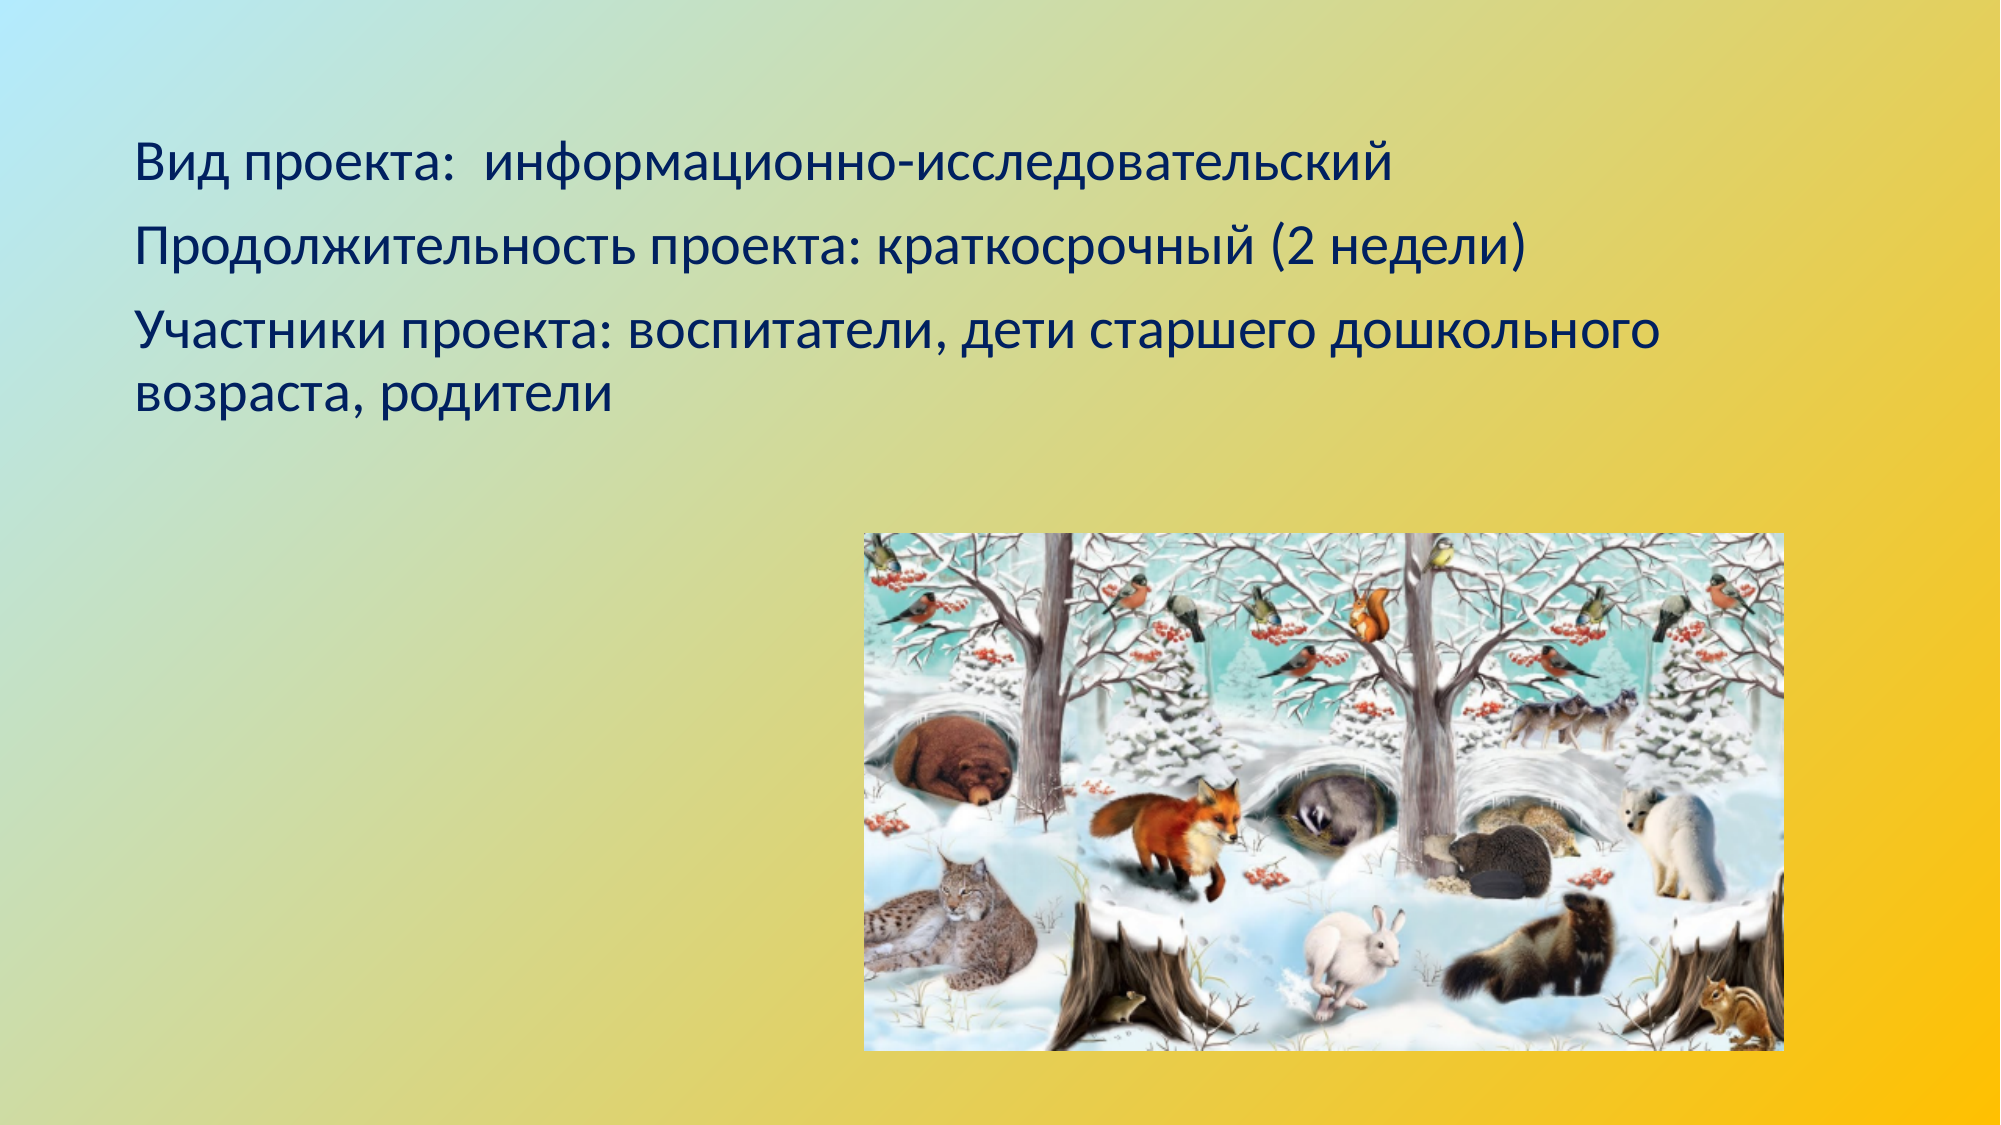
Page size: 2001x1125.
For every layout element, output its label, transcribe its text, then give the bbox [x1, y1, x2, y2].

list Вид проекта: информационно-исследовательский Продолжительность проекта: краткосрочный (2 недели) Участники проекта: воспитатели, дети старшего дошкольного возраста, родители [119, 123, 1845, 837]
picture [864, 533, 1784, 1051]
